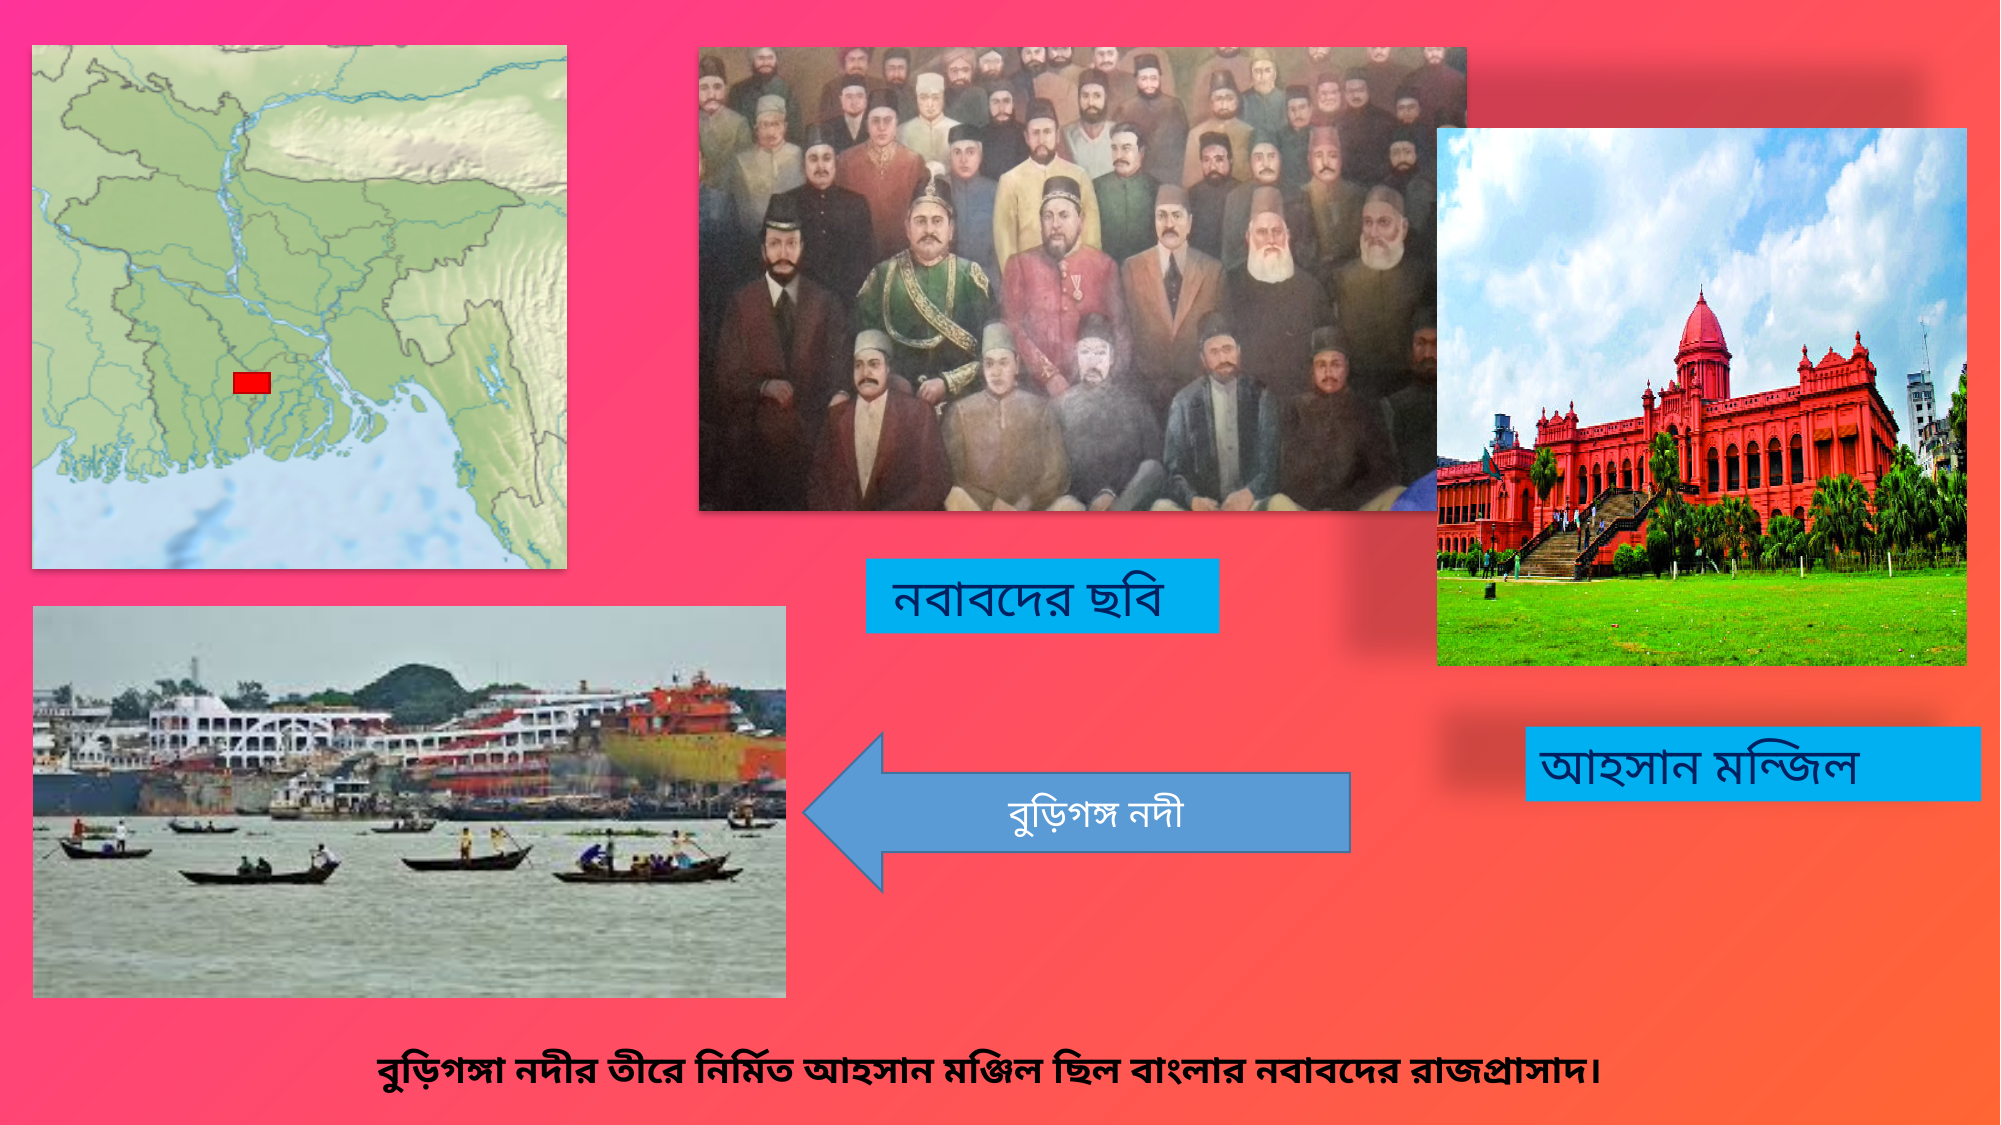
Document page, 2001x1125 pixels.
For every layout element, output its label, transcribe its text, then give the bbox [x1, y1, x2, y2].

picture [33, 606, 786, 998]
text_box নবাবদের ছবি [866, 558, 1220, 634]
text_box আহসান মন্জিল [1525, 726, 1982, 802]
picture [699, 47, 1967, 666]
text_box বুড়িগঙ্গা নদীর তীরে নির্মিত আহসান মঞ্জিল ছিল বাংলার নবাবদের রাজপ্রাসাদ। [361, 1020, 1791, 1118]
text_box বুড়িগঙ্গ নদী [801, 730, 1351, 895]
picture [32, 45, 567, 569]
